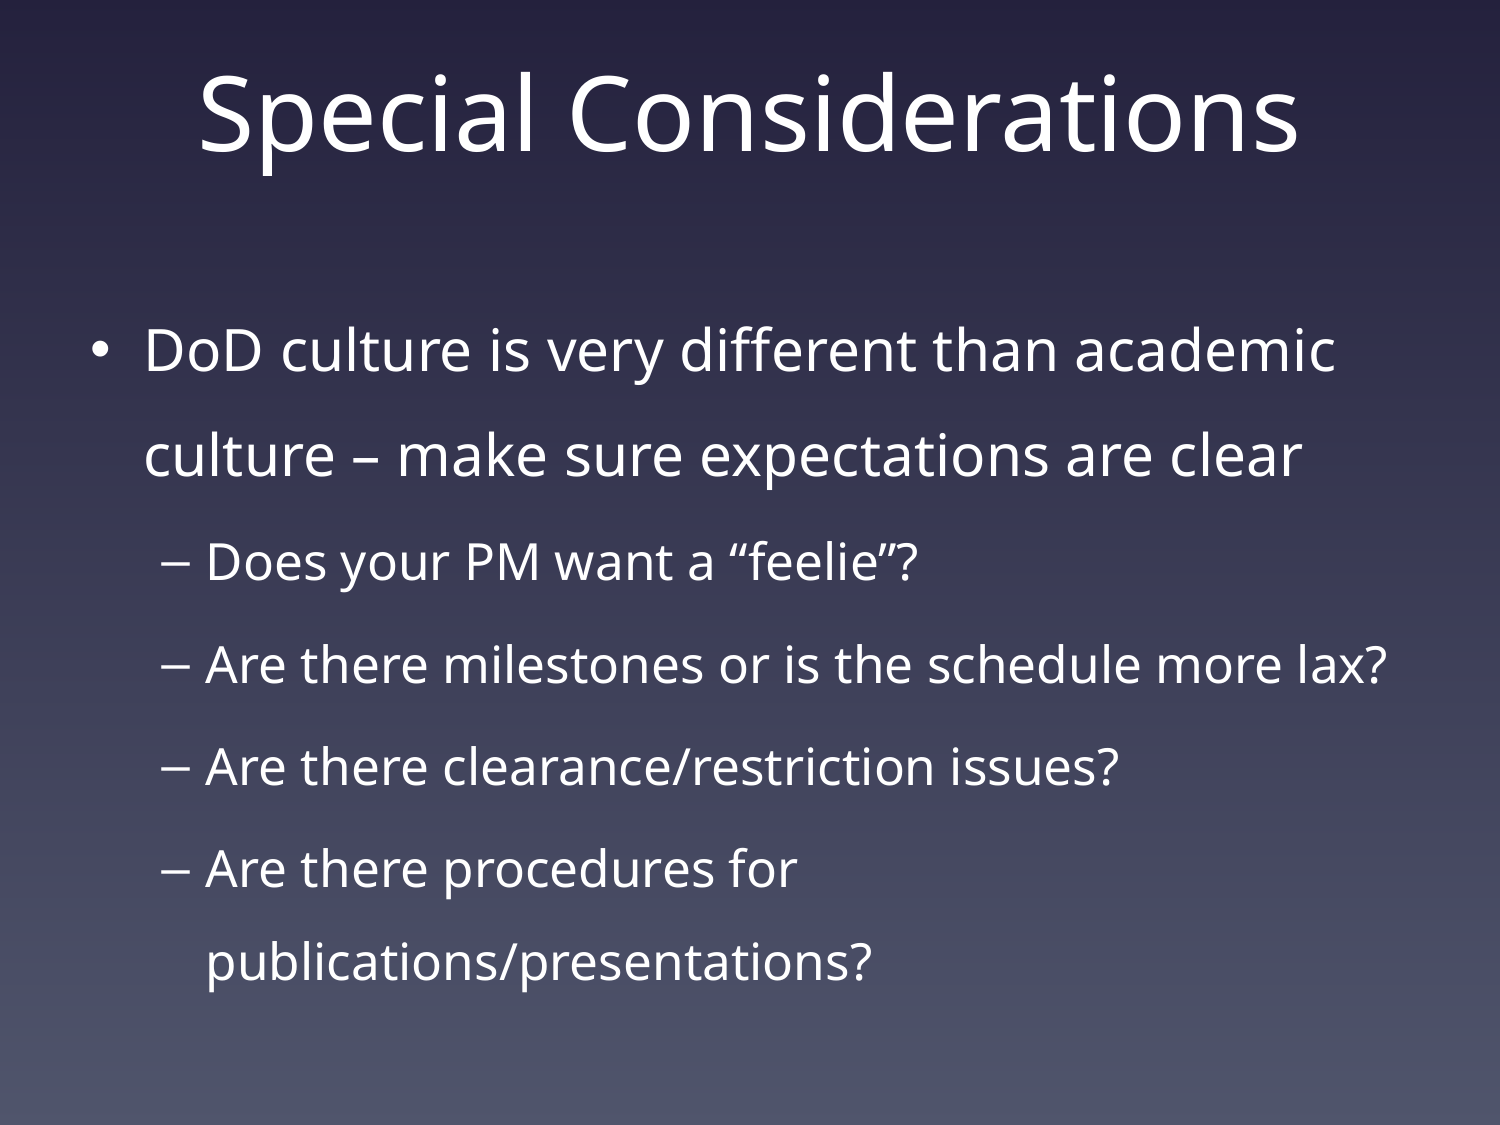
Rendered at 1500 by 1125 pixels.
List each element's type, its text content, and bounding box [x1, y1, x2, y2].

title Special Considerations [75, 39, 1425, 228]
list DoD culture is very different than academic culture – make sure expectations are clear Does your PM want a “feelie”? Are there milestones or is the schedule more lax? Are there clearance/restriction issues? Are there procedures for publications/presentations? [75, 262, 1425, 1005]
